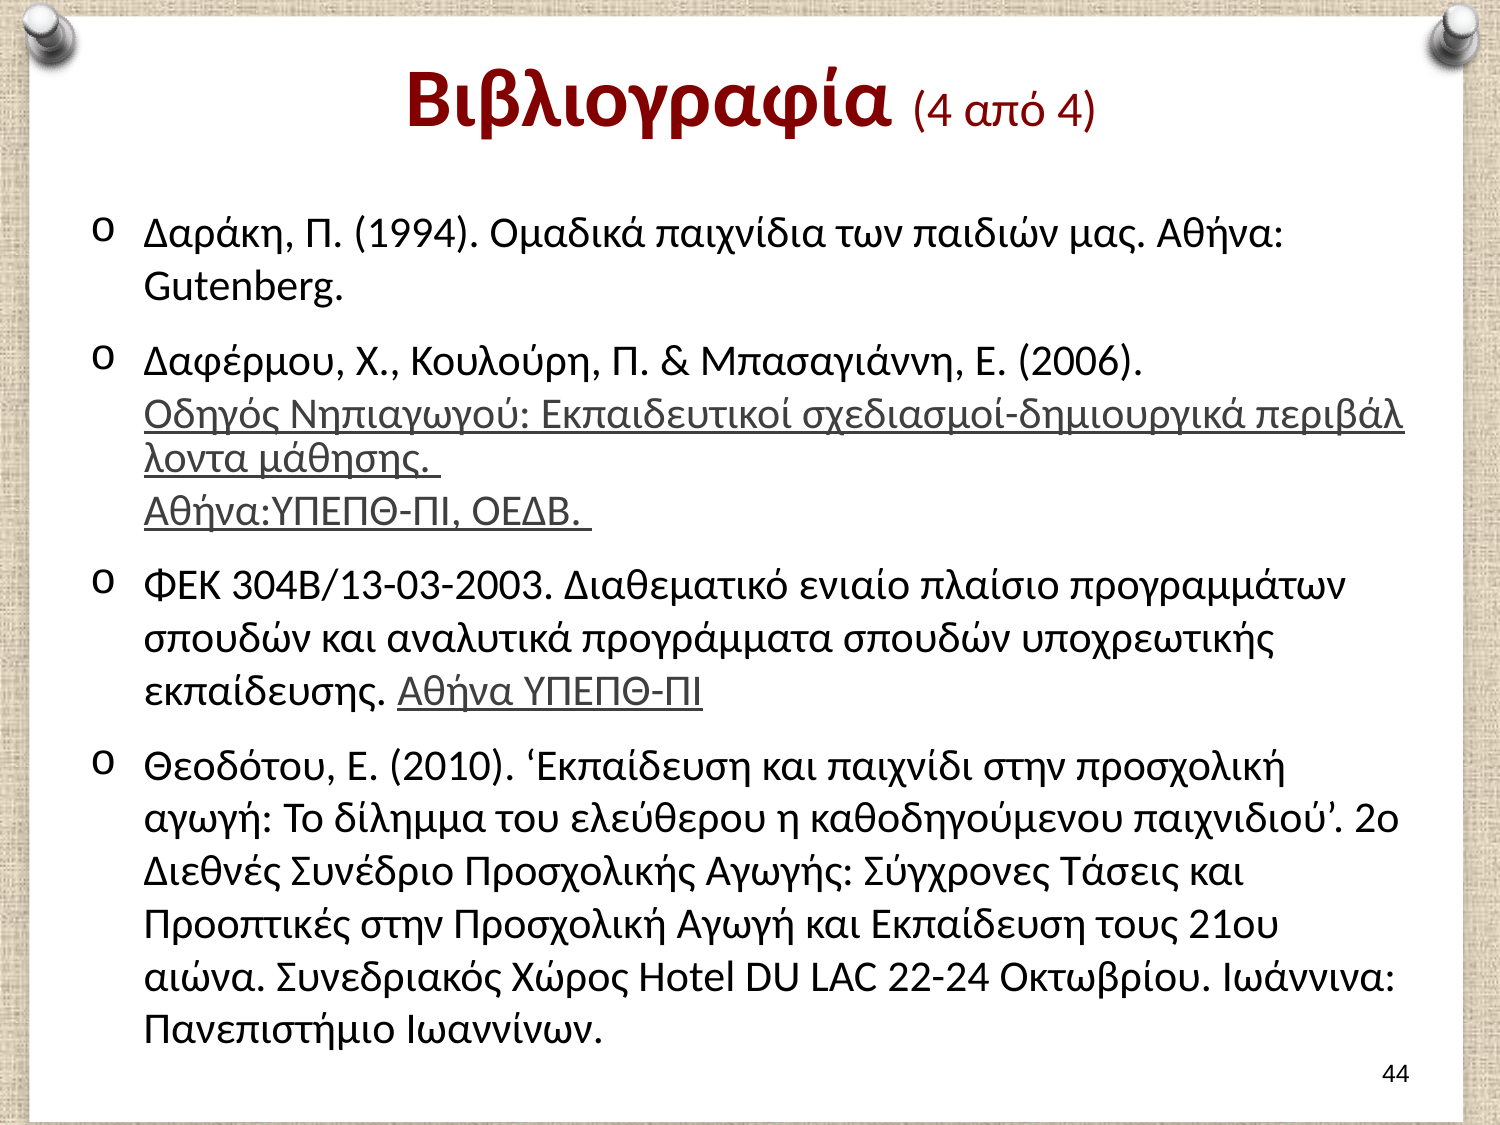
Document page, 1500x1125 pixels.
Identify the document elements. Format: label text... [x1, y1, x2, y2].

slide_number 43 [1074, 1042, 1425, 1103]
list Δαράκη, Π. (1994). Ομαδικά παιχνίδια των παιδιών μας. Αθήνα: Gutenberg. Δαφέρμου, Χ., Κουλούρη, Π. & Μπασαγιάννη, Ε. (2006). Οδηγός Νηπιαγωγού: Εκπαιδευτικοί σχεδιασμοί-δημιουργικά περιβάλλοντα μάθησης. Αθήνα:ΥΠΕΠΘ-ΠΙ, ΟΕΔΒ. ΦΕΚ 304Β/13-03-2003. Διαθεματικό ενιαίο πλαίσιο προγραμμάτων σπουδών και αναλυτικά προγράμματα σπουδών υποχρεωτικής εκπαίδευσης. Αθήνα ΥΠΕΠΘ-ΠΙ Θεοδότου, Ε. (2010). ‘Εκπαίδευση και παιχνίδι στην προσχολική αγωγή: Το δίλημμα του ελεύθερου η καθοδηγούμενου παιχνιδιού’. 2ο Διεθνές Συνέδριο Προσχολικής Αγωγής: Σύγχρονες Τάσεις και Προοπτικές στην Προσχολική Αγωγή και Εκπαίδευση τους 21ου αιώνα. Συνεδριακός Χώρος Hotel DU LAC 22-24 Οκτωβρίου. Ιωάννινα: Πανεπιστήμιο Ιωαννίνων. [75, 196, 1425, 1024]
title Βιβλιογραφία (4 από 4) [76, 19, 1427, 169]
picture [0, 0, 1500, 1125]
